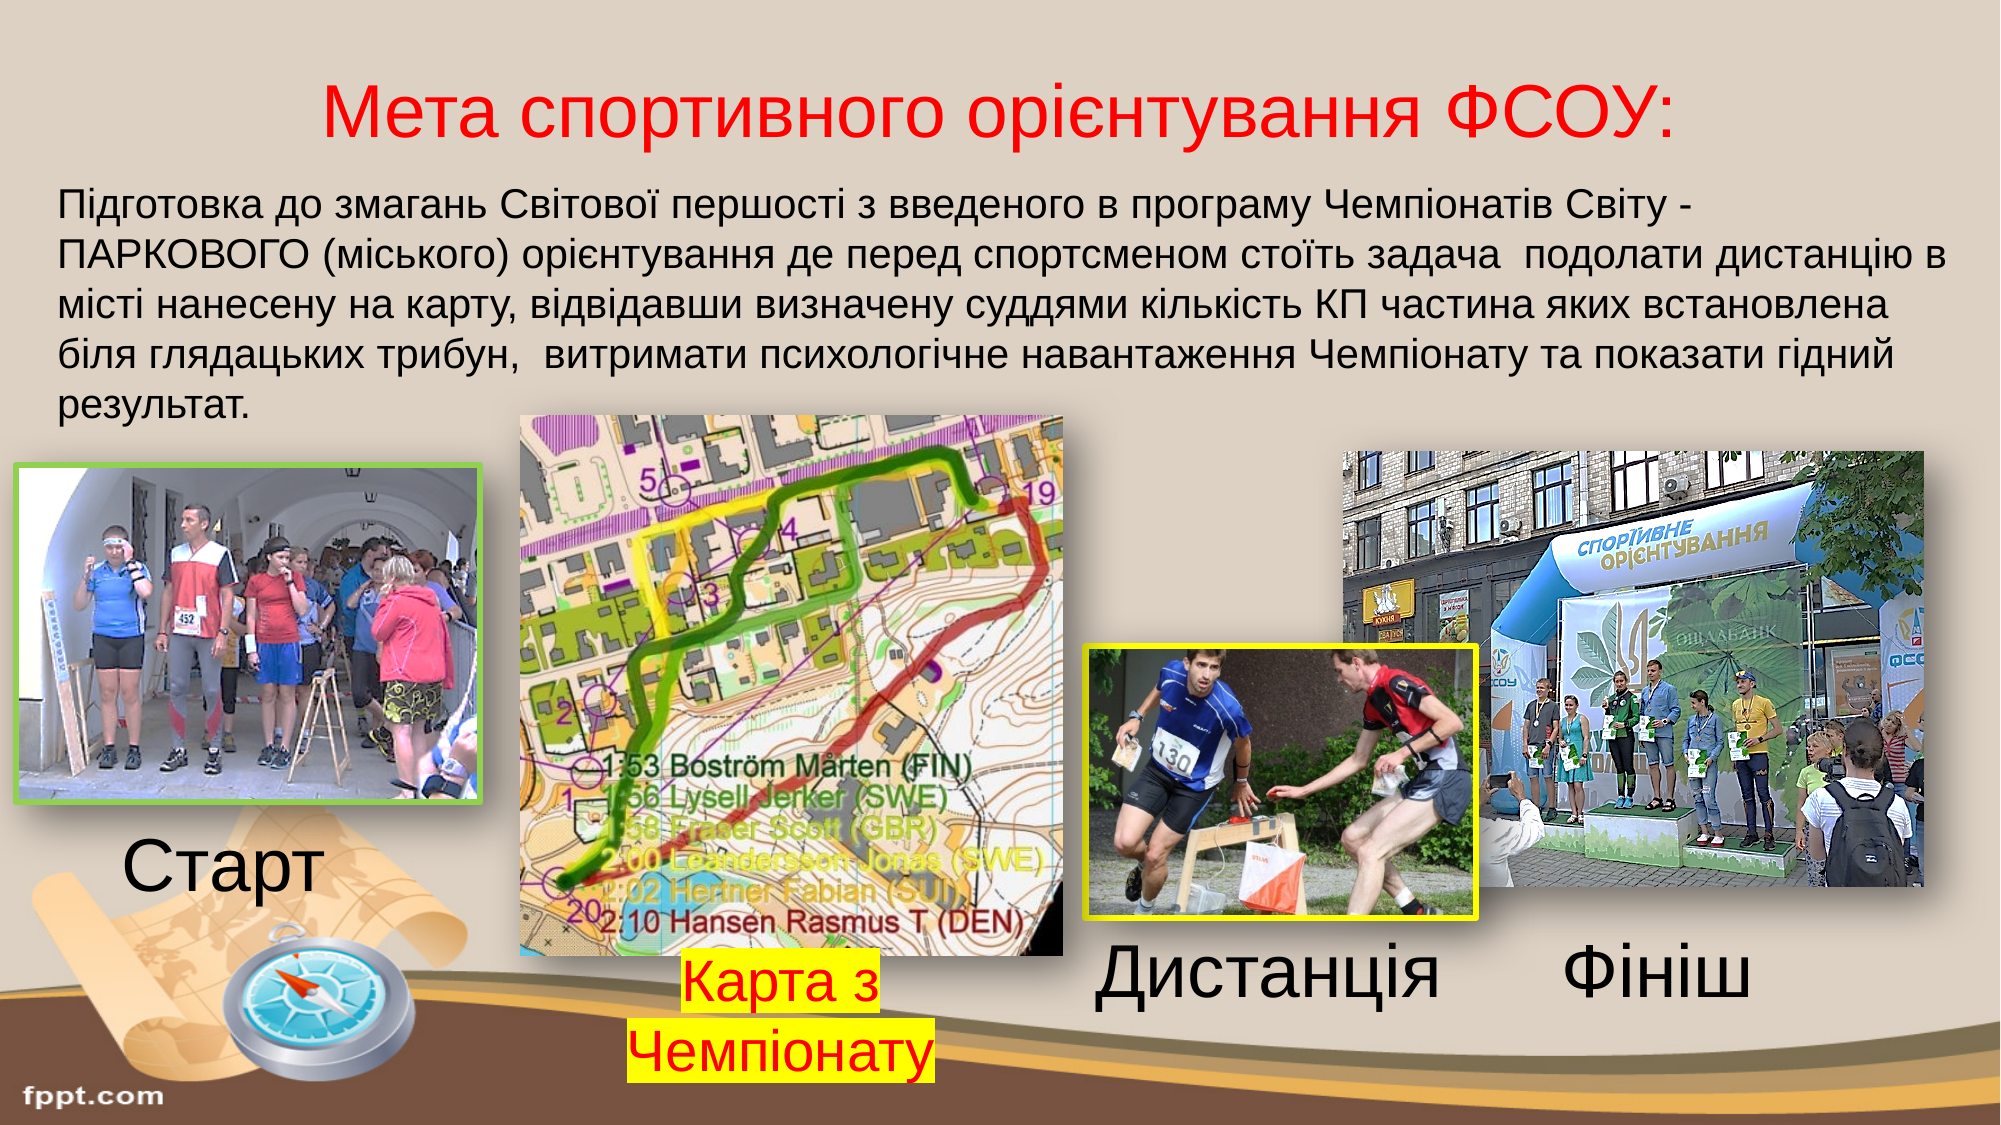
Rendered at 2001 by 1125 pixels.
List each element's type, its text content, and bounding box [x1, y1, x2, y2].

picture [0, 0, 2001, 1125]
text_box Фініш [1476, 936, 1840, 1043]
text_box Карта з Чемпіонату [545, 956, 1017, 1063]
title Мета спортивного орієнтування ФСОУ: [99, 45, 1900, 169]
list Підготовка до змагань Світової першості з введеного в програму Чемпіонатів Світу - ПАРКОВОГО (міського) орієнтування де перед спортсменом стоїть задача подолати дистанцію в місті нанесену на карту, відвідавши визначену суддями кількість КП частина яких встановлена біля глядацьких трибун, витримати психологічне навантаження Чемпіонату та показати гідний результат. [42, 169, 1968, 712]
text_box Дистанція [1067, 968, 1470, 1043]
text_box Старт [42, 808, 405, 937]
